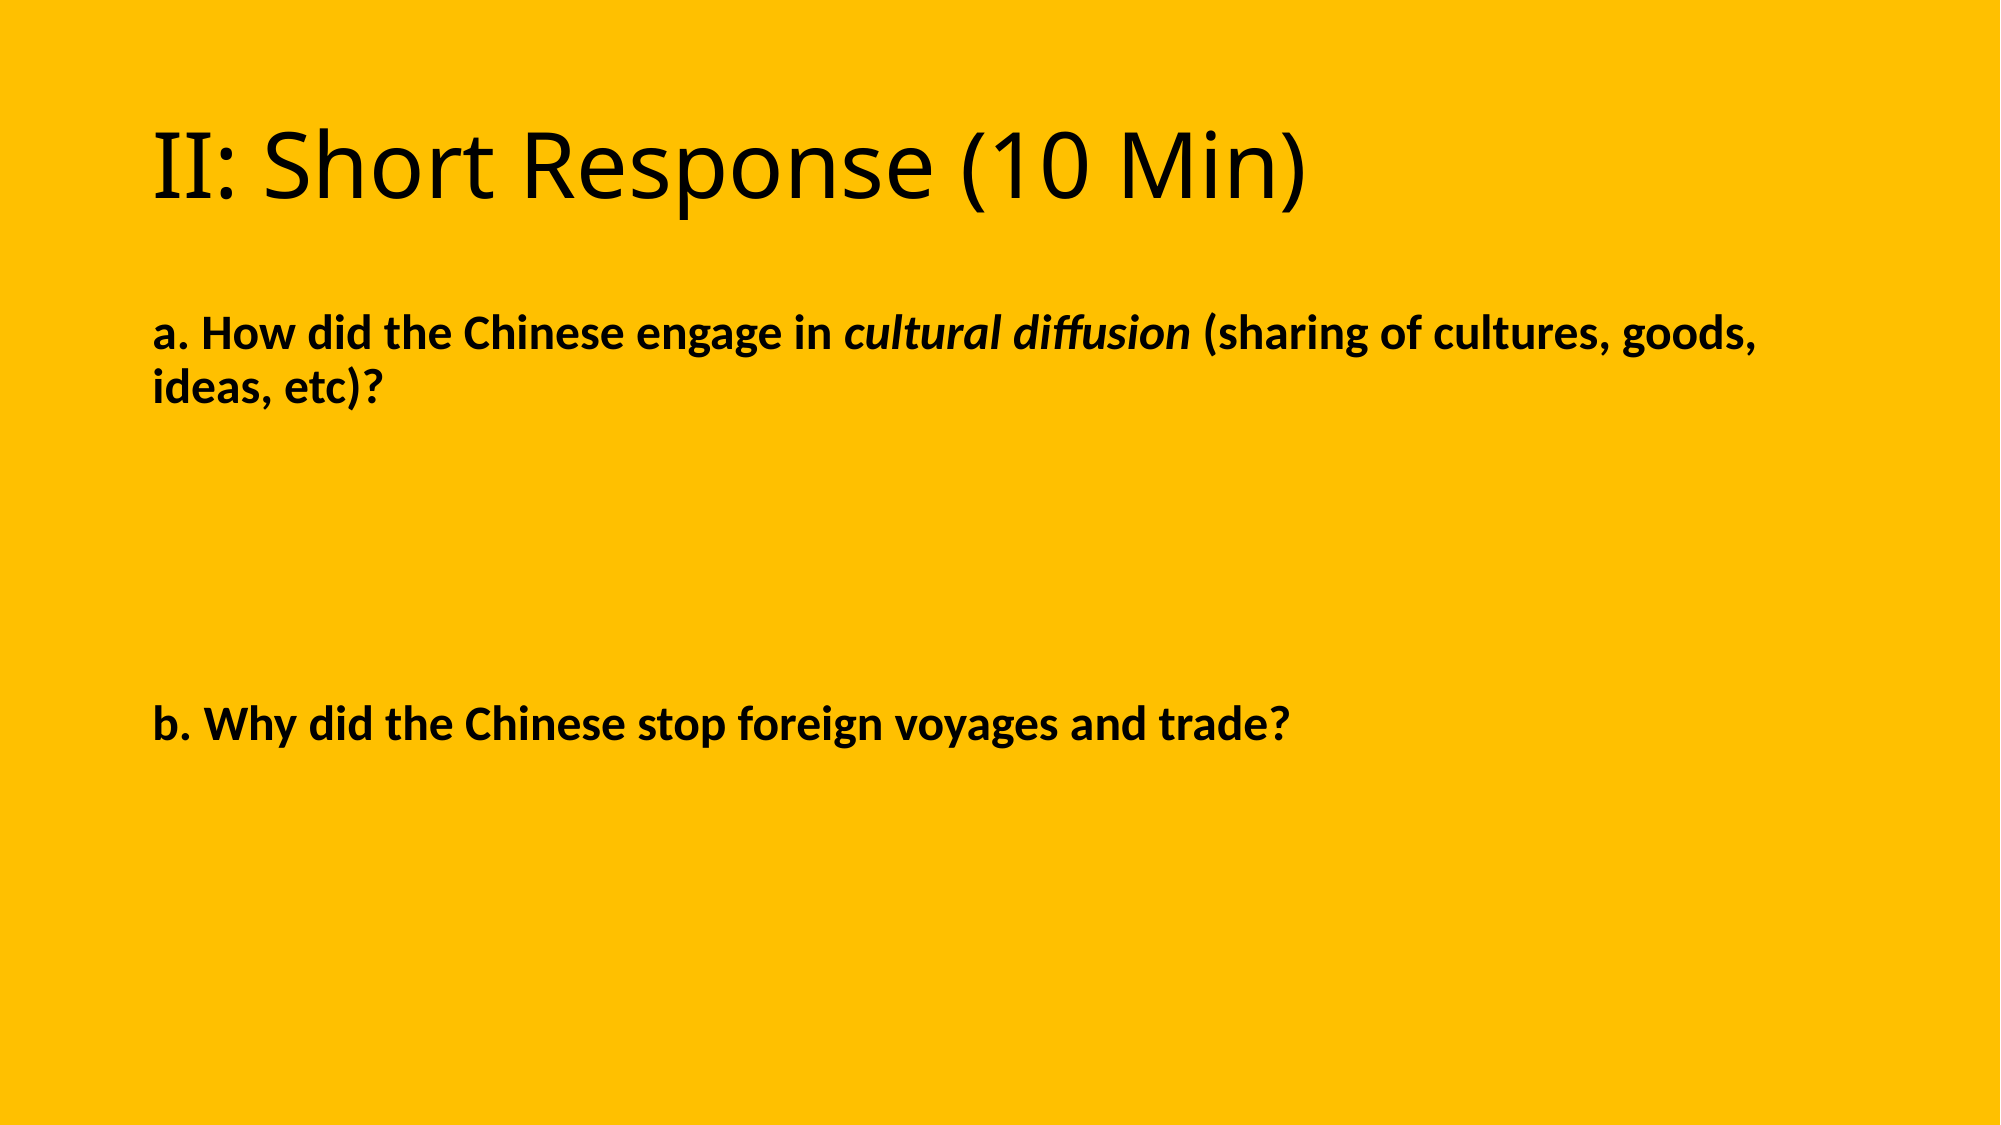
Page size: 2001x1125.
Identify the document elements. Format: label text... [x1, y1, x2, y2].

list a. How did the Chinese engage in cultural diffusion (sharing of cultures, goods, ideas, etc)? b. Why did the Chinese stop foreign voyages and trade? [137, 299, 1863, 1014]
title II: Short Response (10 Min) [137, 59, 1863, 278]
